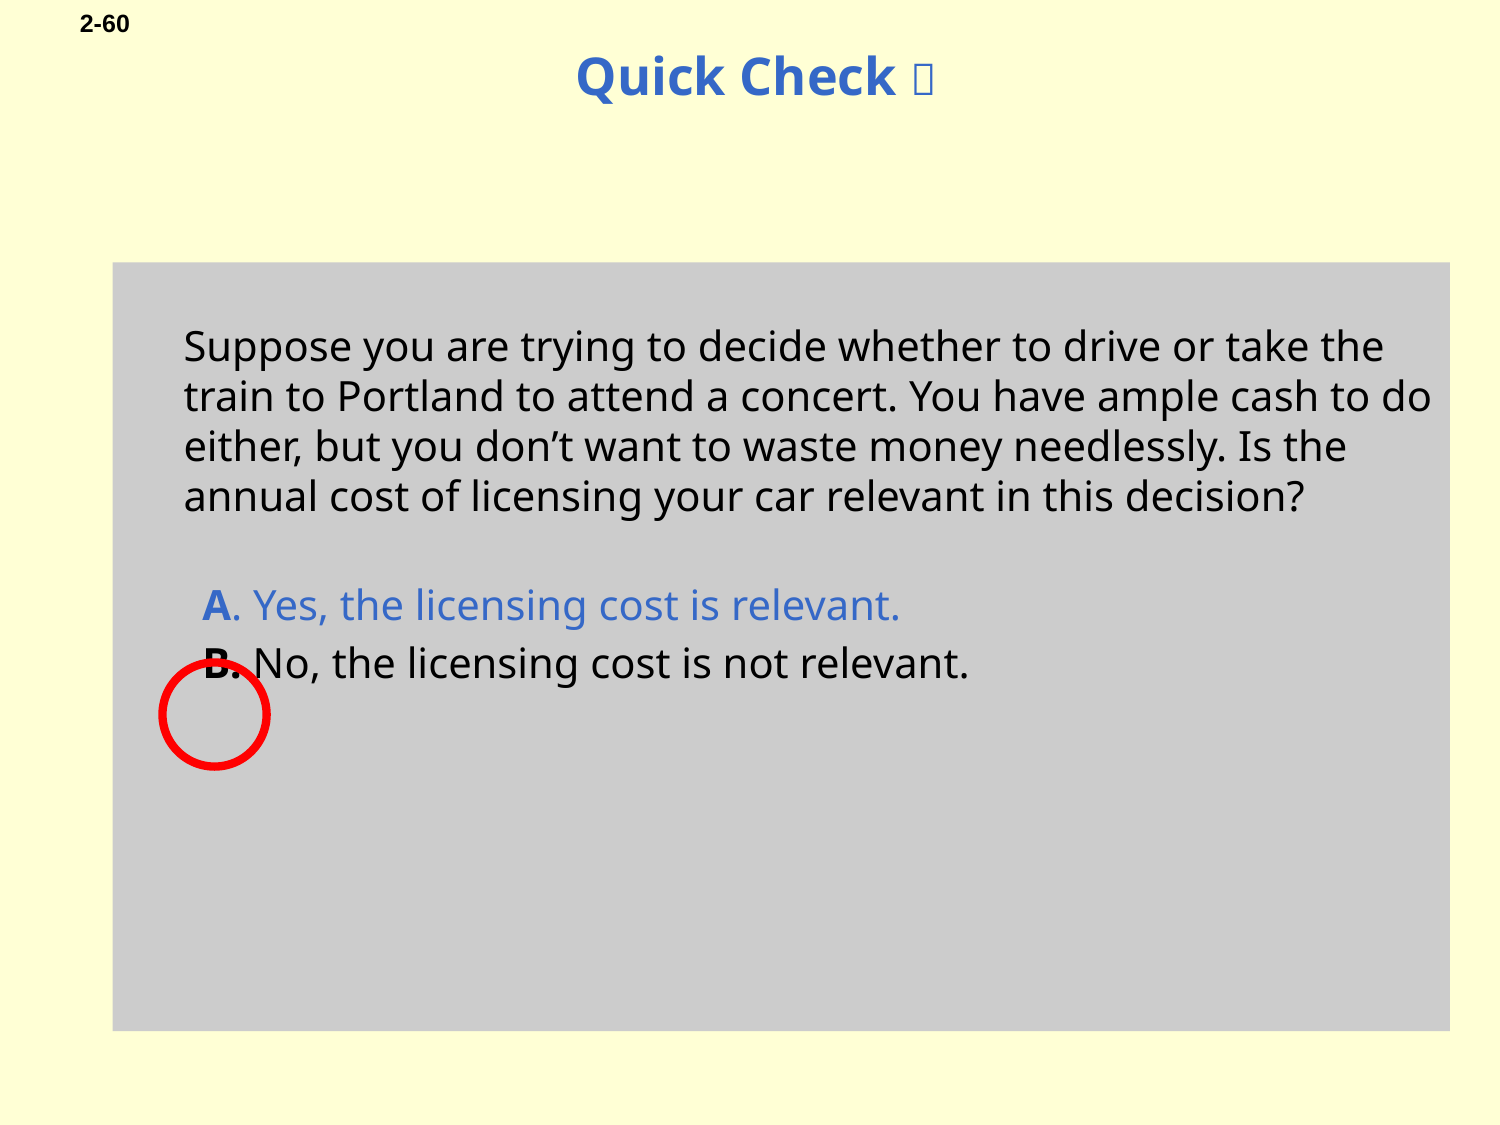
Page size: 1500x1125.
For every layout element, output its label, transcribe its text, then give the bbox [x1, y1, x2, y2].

title Quick Check  [24, 12, 1488, 138]
list Suppose you are trying to decide whether to drive or take the train to Portland to attend a concert. You have ample cash to do either, but you don’t want to waste money needlessly. Is the annual cost of licensing your car relevant in this decision? A. Yes, the licensing cost is relevant. B. No, the licensing cost is not relevant. [112, 262, 1451, 1032]
text_box [162, 662, 267, 767]
